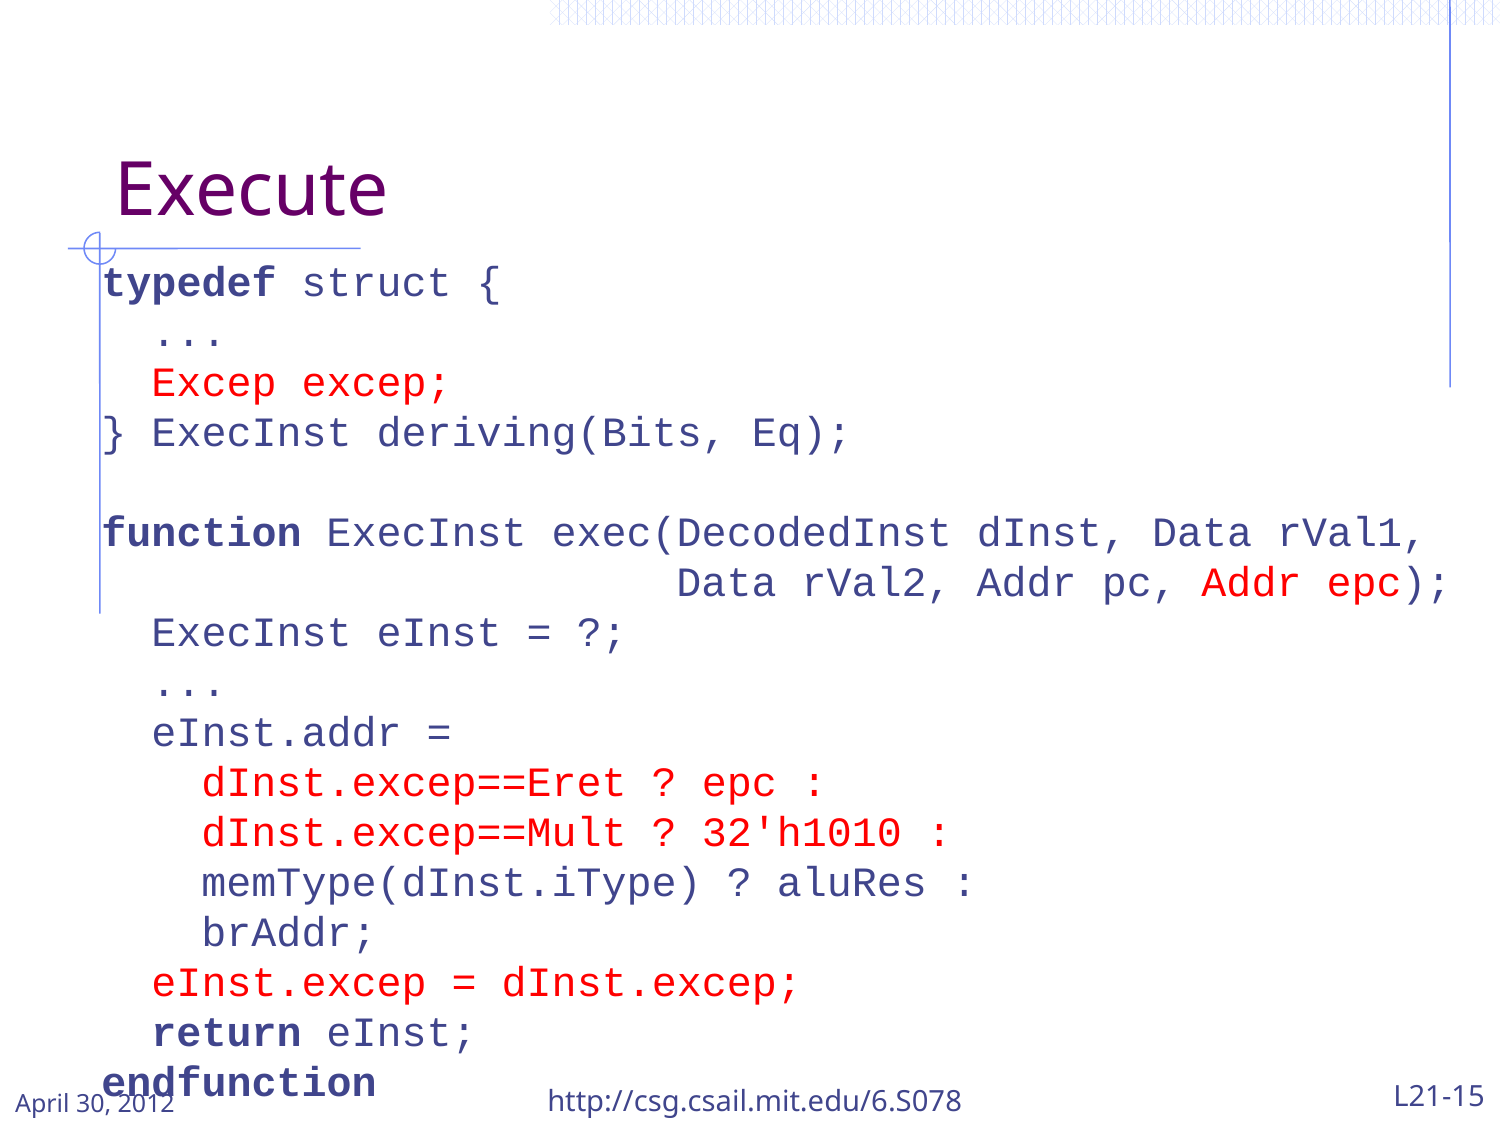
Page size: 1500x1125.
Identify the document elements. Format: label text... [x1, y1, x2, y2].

title Execute [99, 49, 1376, 238]
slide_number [0, 1049, 313, 1125]
slide_number L21-15 [1187, 1049, 1500, 1125]
footer http://csg.csail.mit.edu/6.S078 [508, 1049, 1002, 1125]
text_box typedef struct { ... Excep excep; } ExecInst deriving(Bits, Eq); function ExecInst exec(DecodedInst dInst, Data rVal1, Data rVal2, Addr pc, Addr epc); ExecInst eInst = ?; ... eInst.addr = dInst.excep==Eret ? epc : dInst.excep==Mult ? 32'h1010 : memType(dInst.iType) ? aluRes : brAddr; eInst.excep = dInst.excep; return eInst; endfunction [86, 247, 1485, 1082]
